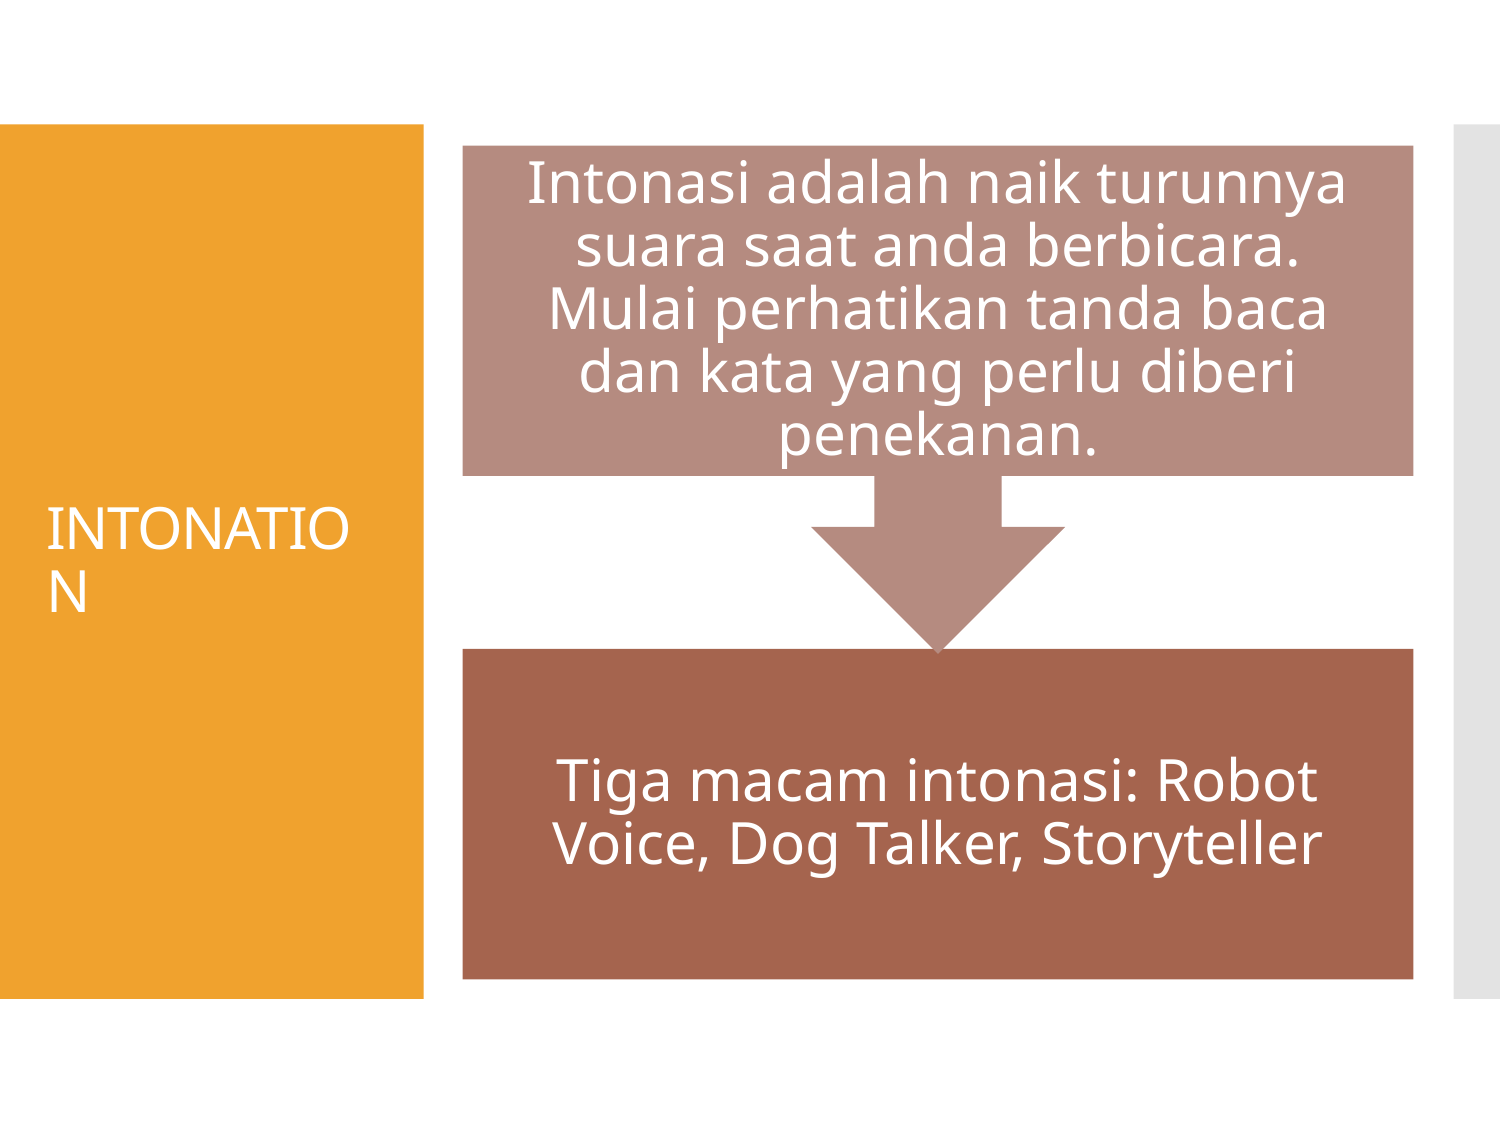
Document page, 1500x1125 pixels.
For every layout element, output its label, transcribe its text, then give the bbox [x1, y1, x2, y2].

title INTONATION [31, 184, 394, 940]
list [462, 145, 1414, 980]
